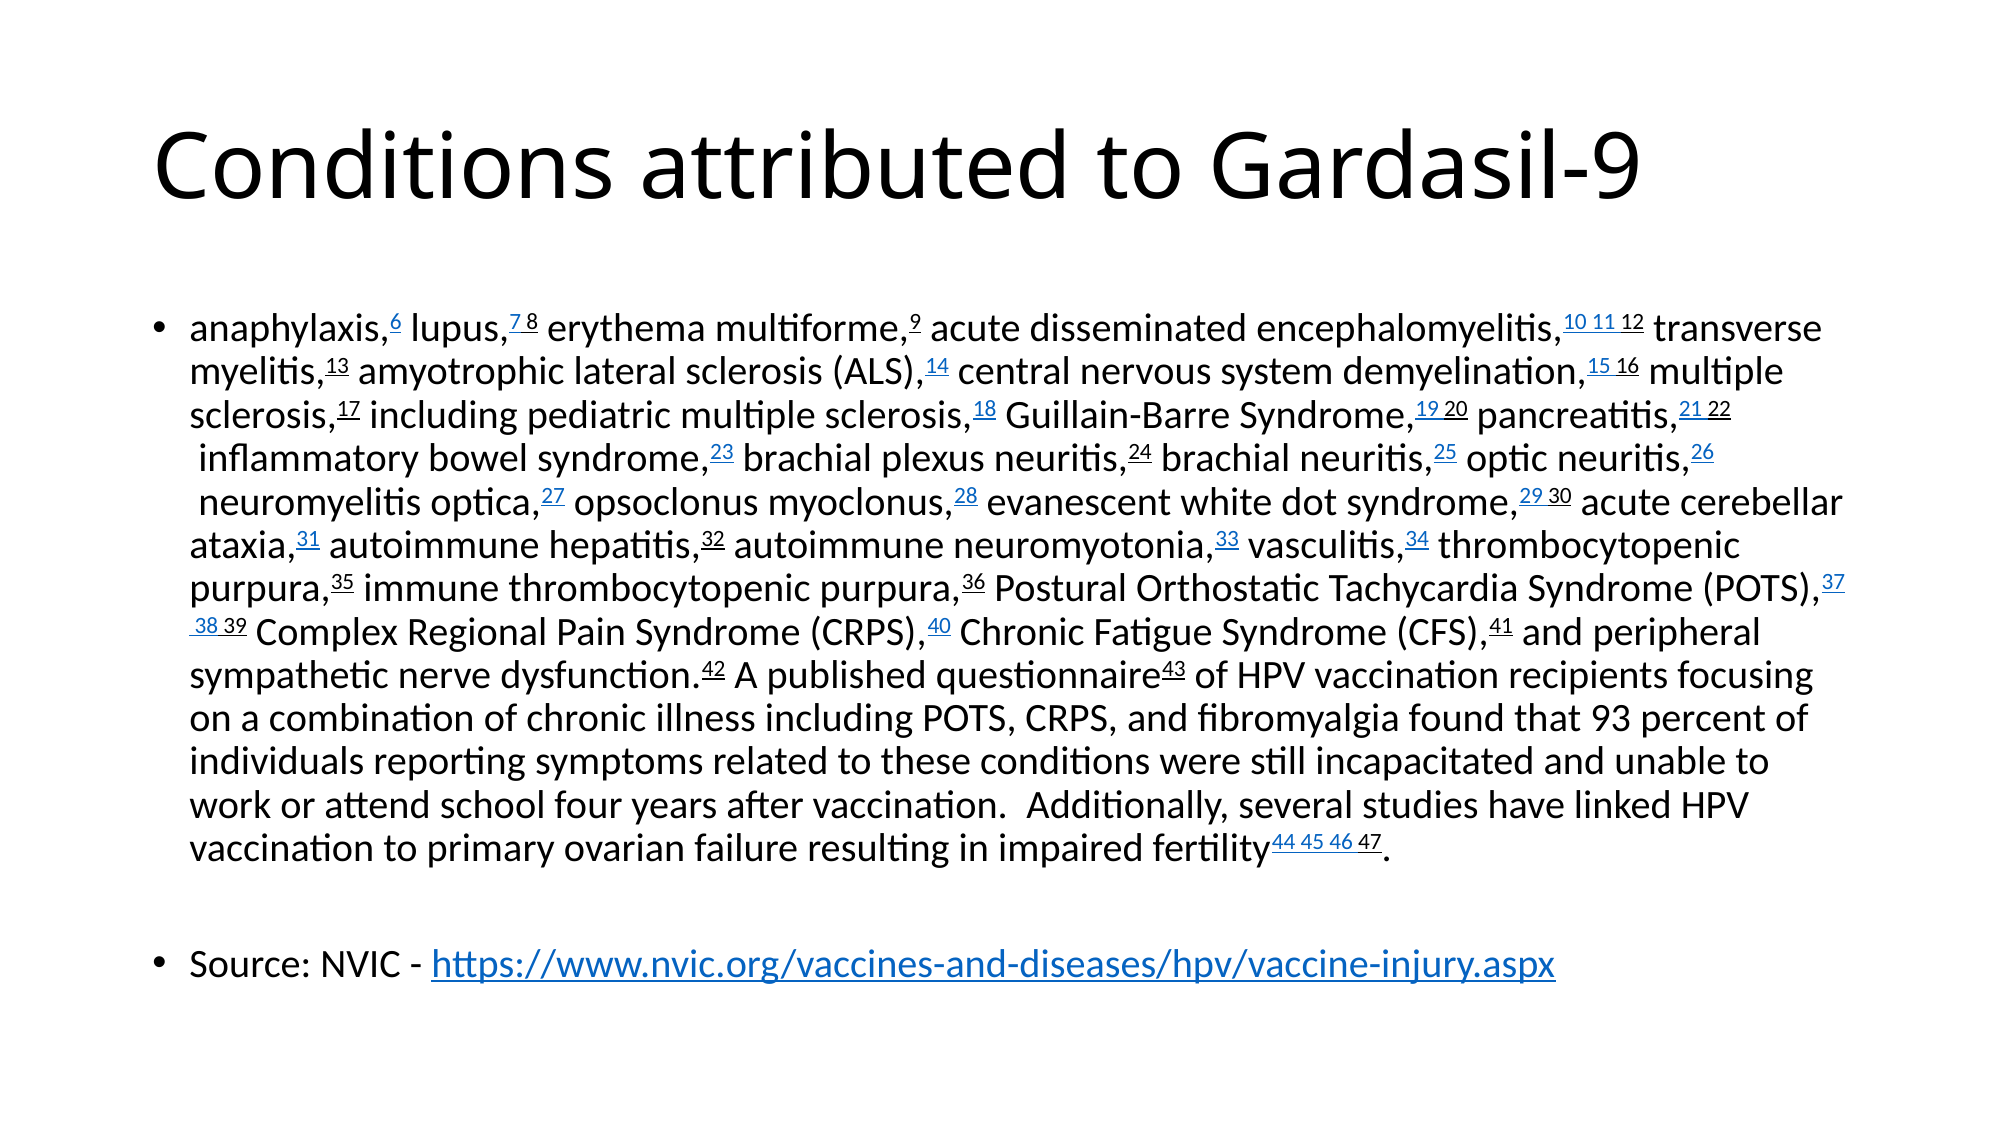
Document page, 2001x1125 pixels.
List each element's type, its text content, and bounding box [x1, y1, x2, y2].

title Conditions attributed to Gardasil-9 [137, 59, 1863, 278]
list anaphylaxis,6 lupus,7 8 erythema multiforme,9 acute disseminated encephalomyelitis,10 11 12 transverse myelitis,13 amyotrophic lateral sclerosis (ALS),14 central nervous system demyelination,15 16 multiple sclerosis,17 including pediatric multiple sclerosis,18 Guillain-Barre Syndrome,19 20 pancreatitis,21 22 inflammatory bowel syndrome,23 brachial plexus neuritis,24 brachial neuritis,25 optic neuritis,26 neuromyelitis optica,27 opsoclonus myoclonus,28 evanescent white dot syndrome,29 30 acute cerebellar ataxia,31 autoimmune hepatitis,32 autoimmune neuromyotonia,33 vasculitis,34 thrombocytopenic purpura,35 immune thrombocytopenic purpura,36 Postural Orthostatic Tachycardia Syndrome (POTS),37 38 39 Complex Regional Pain Syndrome (CRPS),40 Chronic Fatigue Syndrome (CFS),41 and peripheral sympathetic nerve dysfunction.42 A published questionnaire43 of HPV vaccination recipients focusing on a combination of chronic illness including POTS, CRPS, and fibromyalgia found that 93 percent of individuals reporting symptoms related to these conditions were still incapacitated and unable to work or attend school four years after vaccination. Additionally, several studies have linked HPV vaccination to primary ovarian failure resulting in impaired fertility44 45 46 47. Source: NVIC - https://www.nvic.org/vaccines-and-diseases/hpv/vaccine-injury.aspx [137, 299, 1863, 1014]
